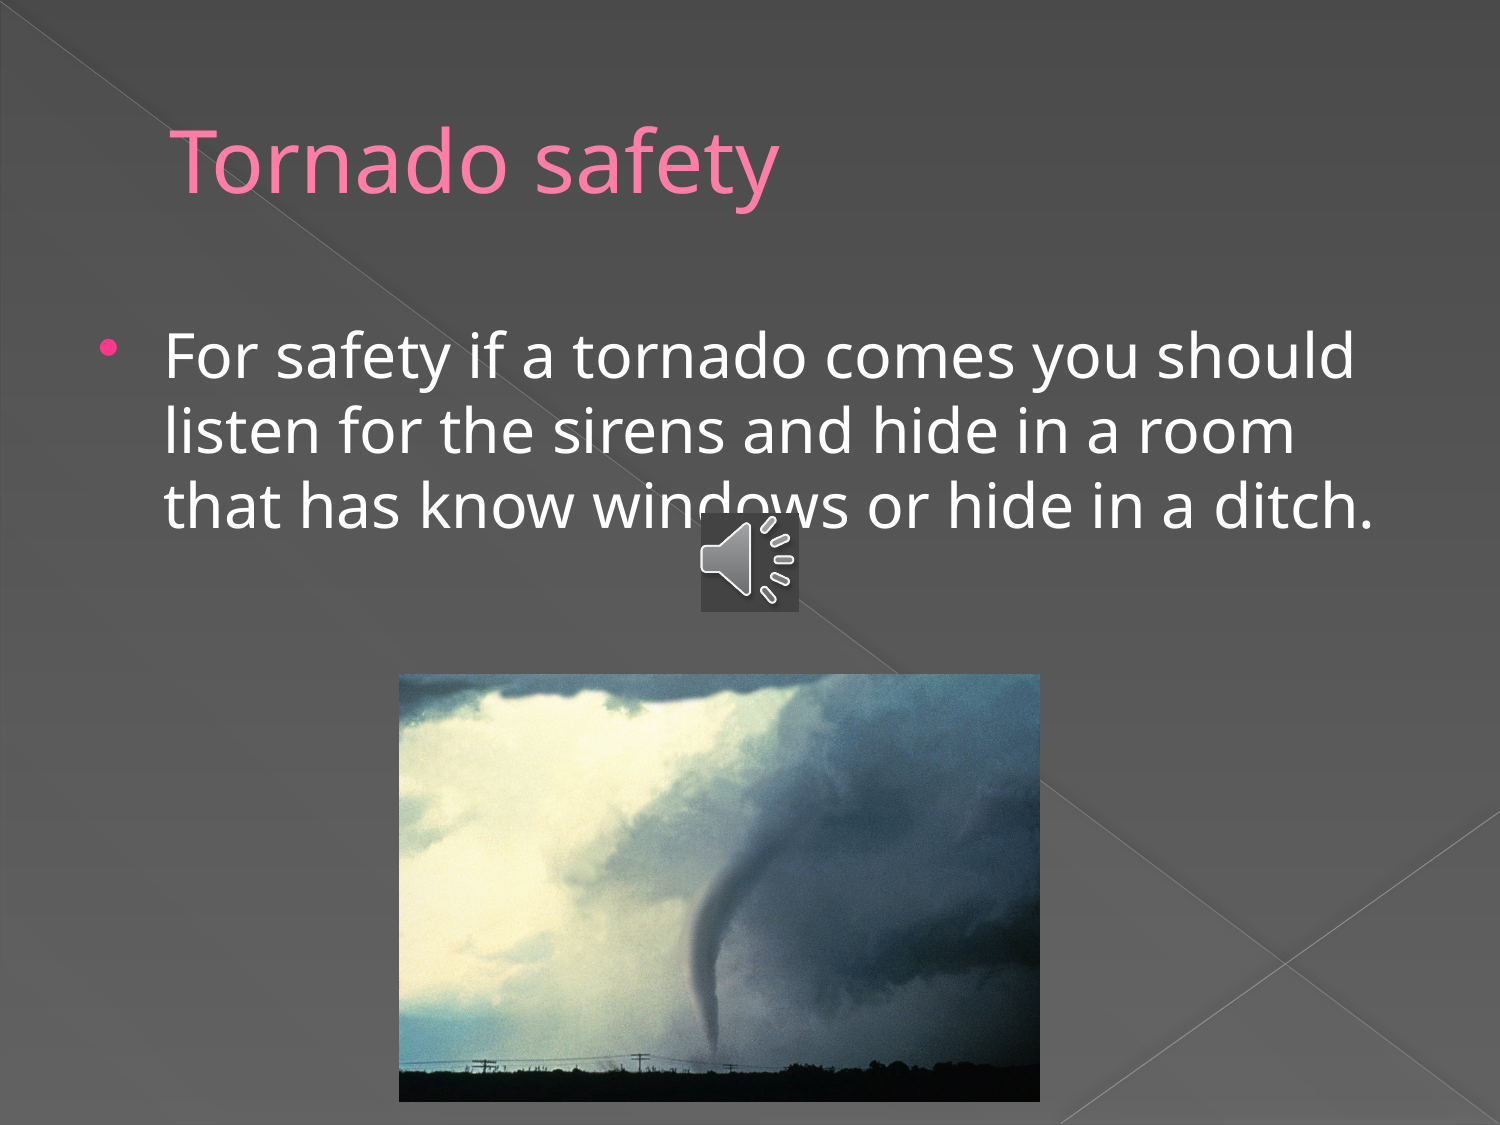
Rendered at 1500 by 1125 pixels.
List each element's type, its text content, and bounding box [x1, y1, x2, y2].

picture [699, 512, 801, 613]
list For safety if a tornado comes you should listen for the sirens and hide in a room that has know windows or hide in a ditch. [75, 308, 1425, 1059]
picture [399, 674, 1041, 1102]
title Tornado safety [75, 43, 1425, 274]
